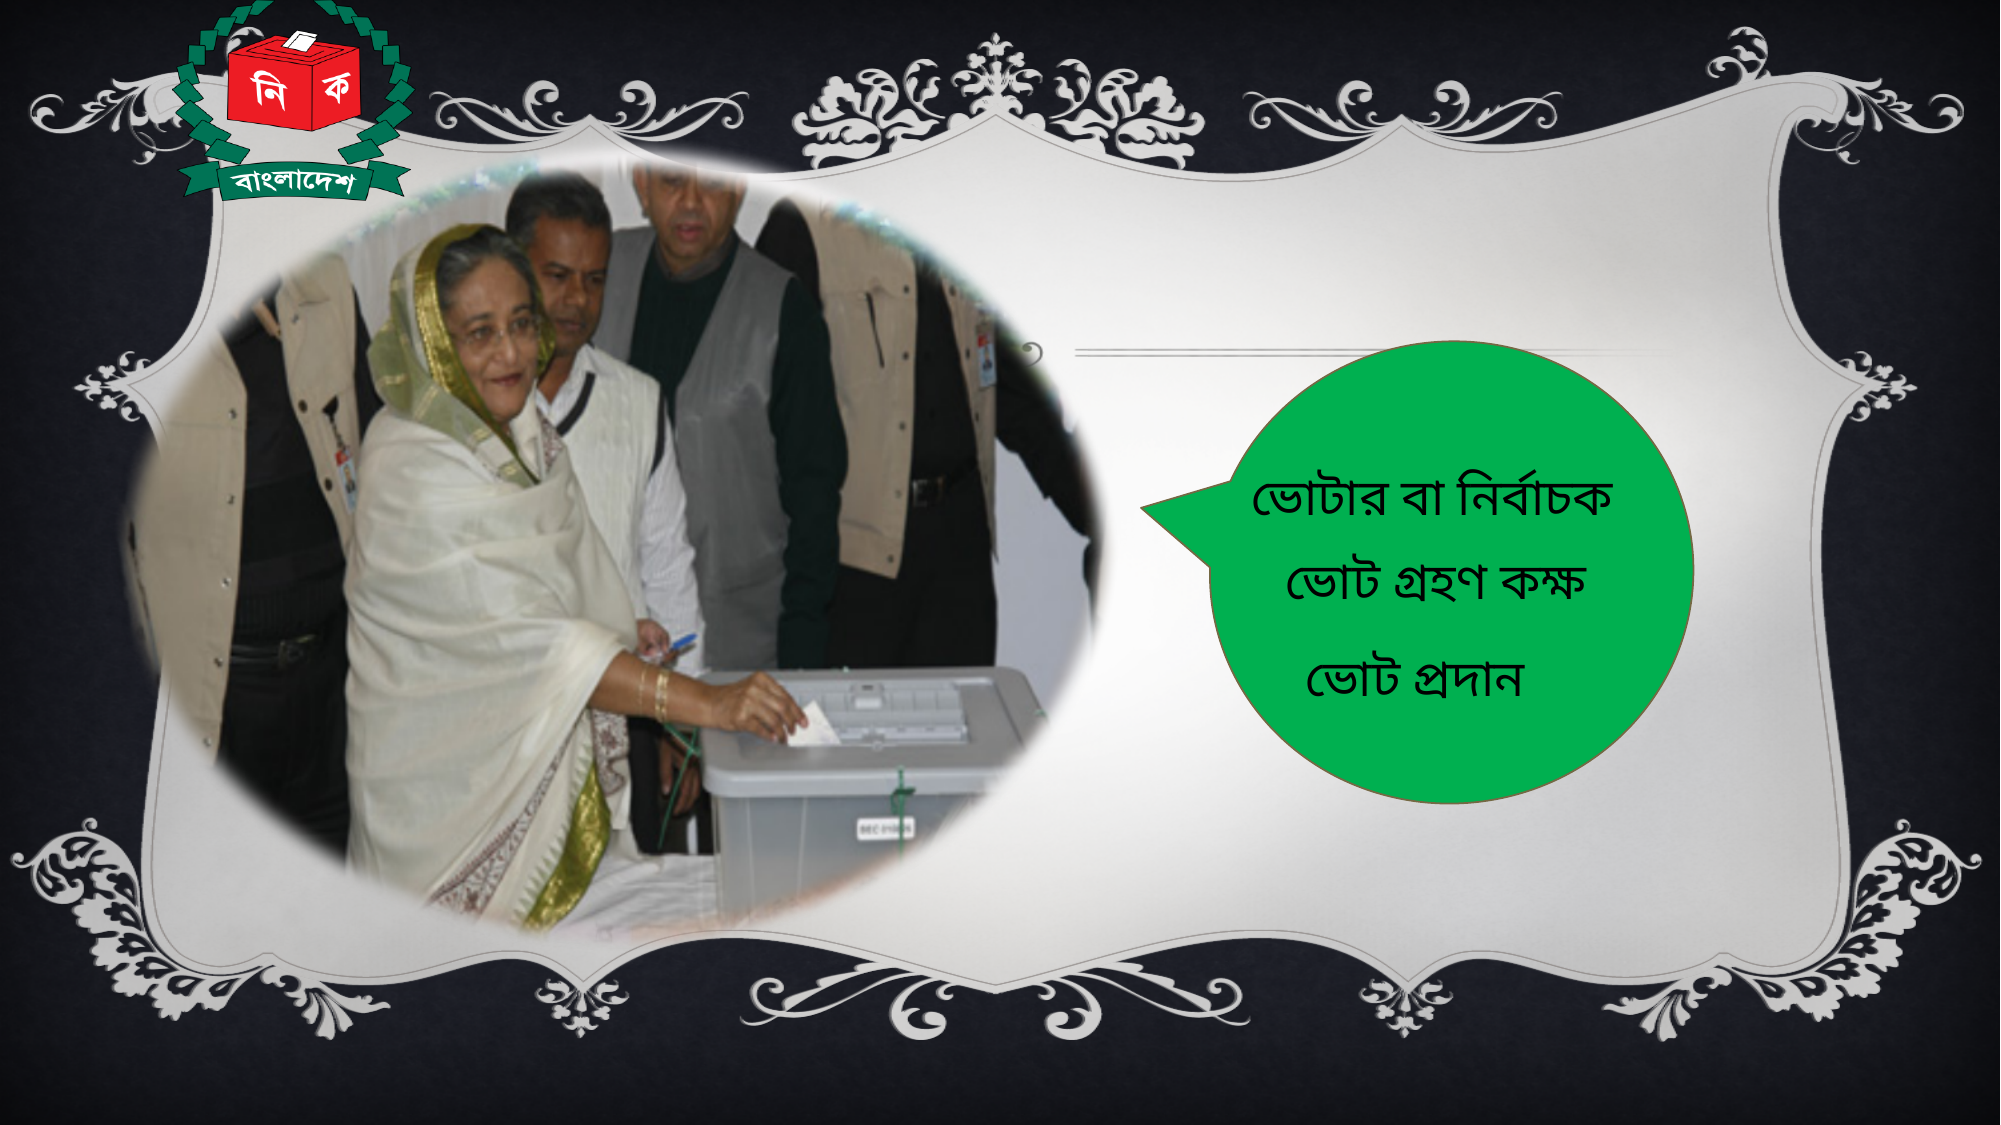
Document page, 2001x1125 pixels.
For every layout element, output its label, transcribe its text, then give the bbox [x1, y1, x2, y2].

text_box ভোট গ্রহণ কক্ষ [1270, 542, 1662, 617]
text_box ভোট প্রদান [1291, 639, 1642, 715]
text_box ভোটার বা নির্বাচক [1236, 457, 1685, 533]
text_box [1242, 340, 1664, 457]
text_box [1140, 468, 1695, 805]
picture [0, 0, 2000, 1125]
